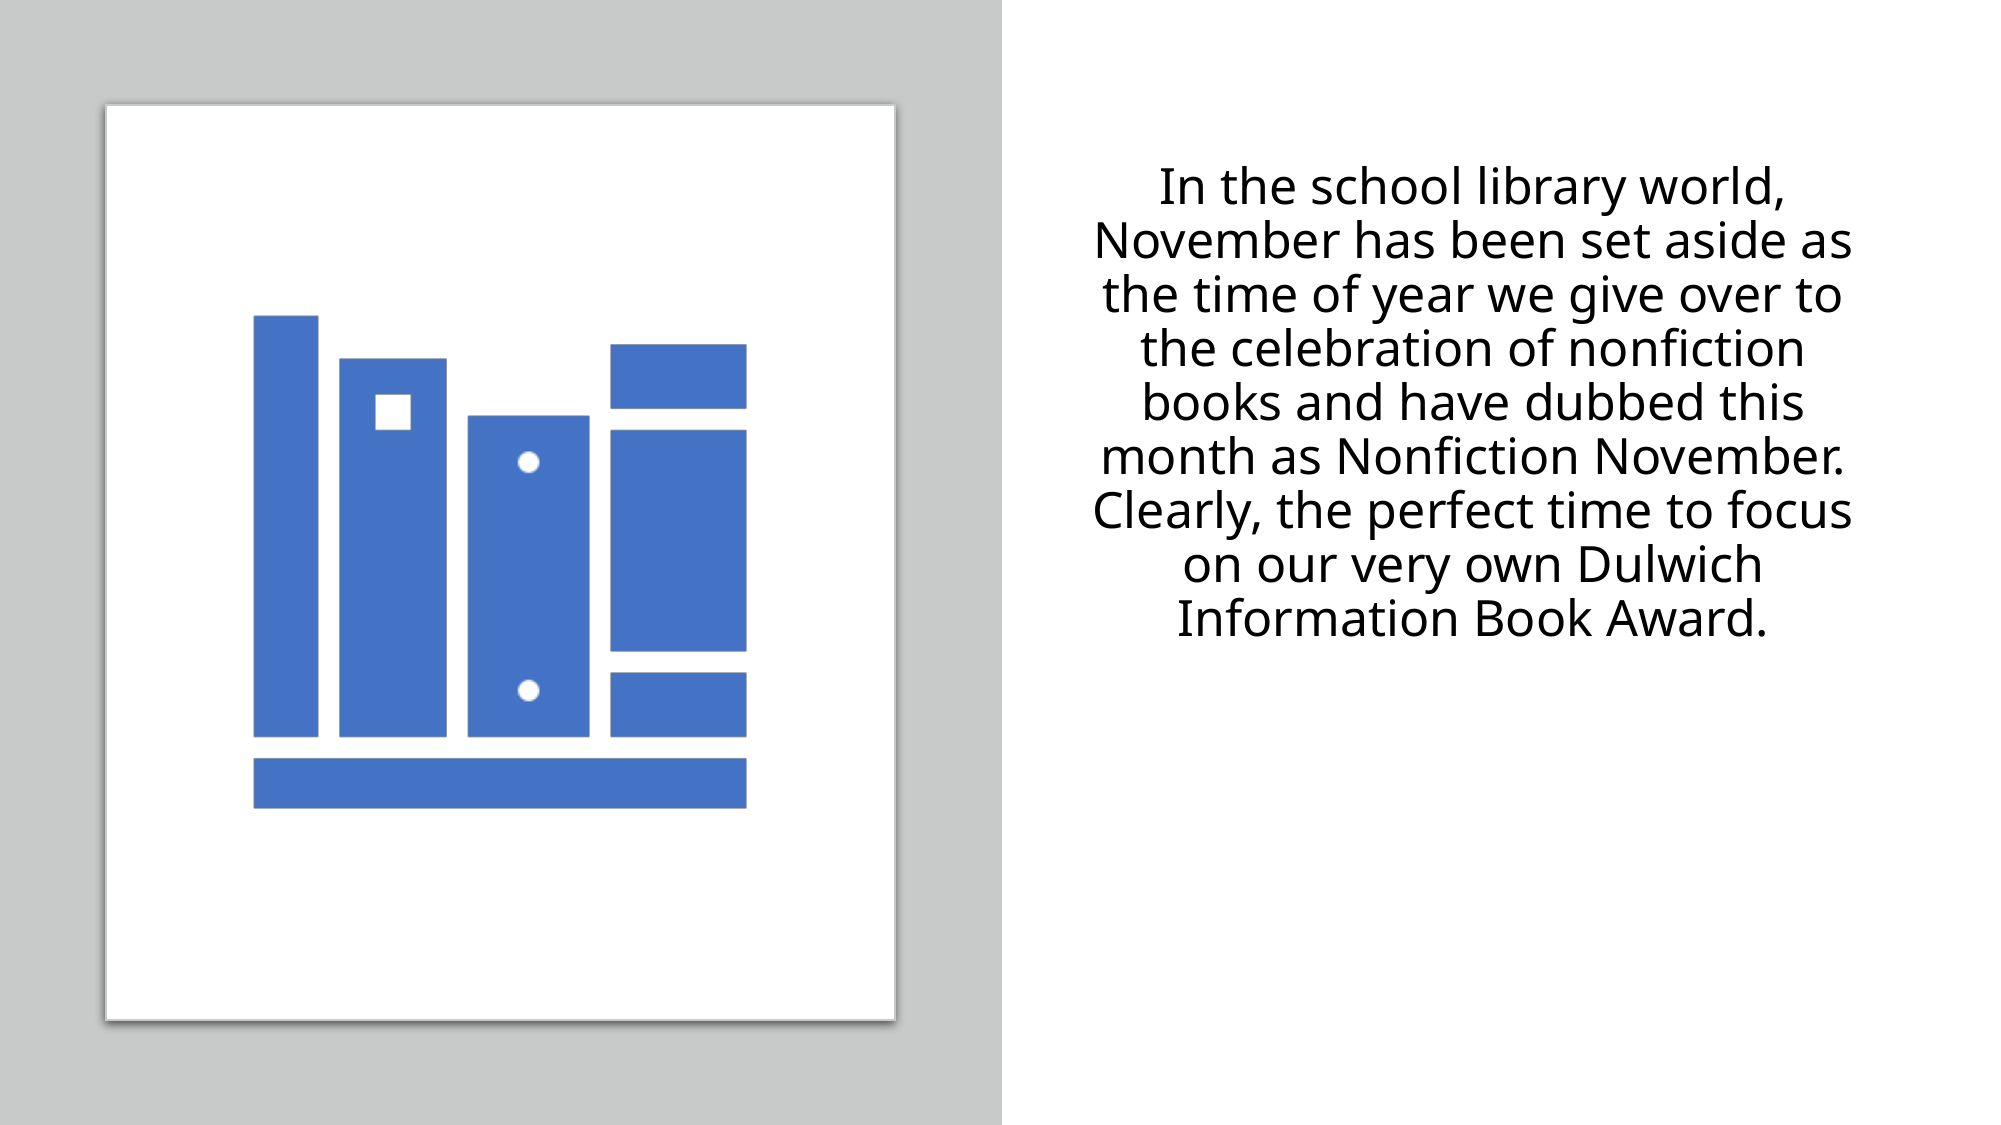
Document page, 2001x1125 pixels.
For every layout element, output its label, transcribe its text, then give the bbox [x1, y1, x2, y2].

text_box [105, 104, 896, 1021]
title In the school library world, November has been set aside as the time of year we give over to the celebration of nonfiction books and have dubbed this month as Nonfiction November. Clearly, the perfect time to focus on our very own Dulwich Information Book Award. [1052, 104, 1895, 655]
text_box [0, 0, 1003, 1125]
picture [158, 220, 843, 905]
